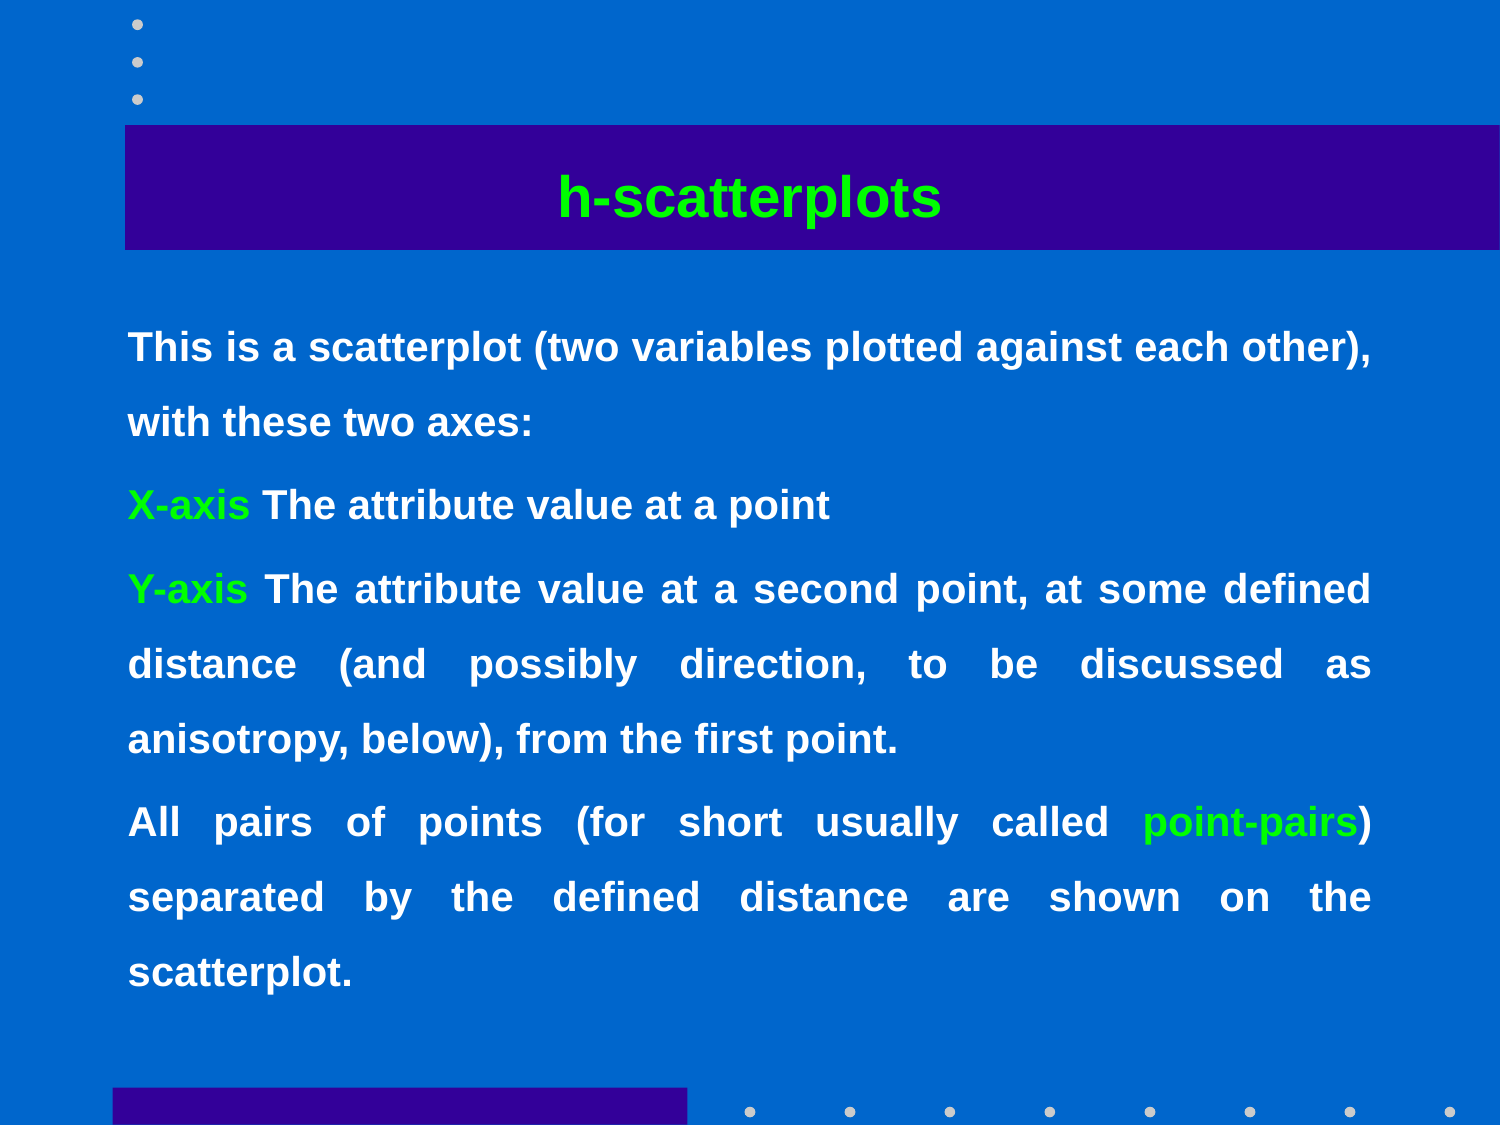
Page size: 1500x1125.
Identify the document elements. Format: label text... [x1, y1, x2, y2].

title h-scatterplots [112, 99, 1388, 287]
list This is a scatterplot (two variables plotted against each other), with these two axes: X-axis The attribute value at a point Y-axis The attribute value at a second point, at some defined distance (and possibly direction, to be discussed as anisotropy, below), from the first point. All pairs of points (for short usually called point-pairs) separated by the defined distance are shown on the scatterplot. [112, 287, 1388, 963]
